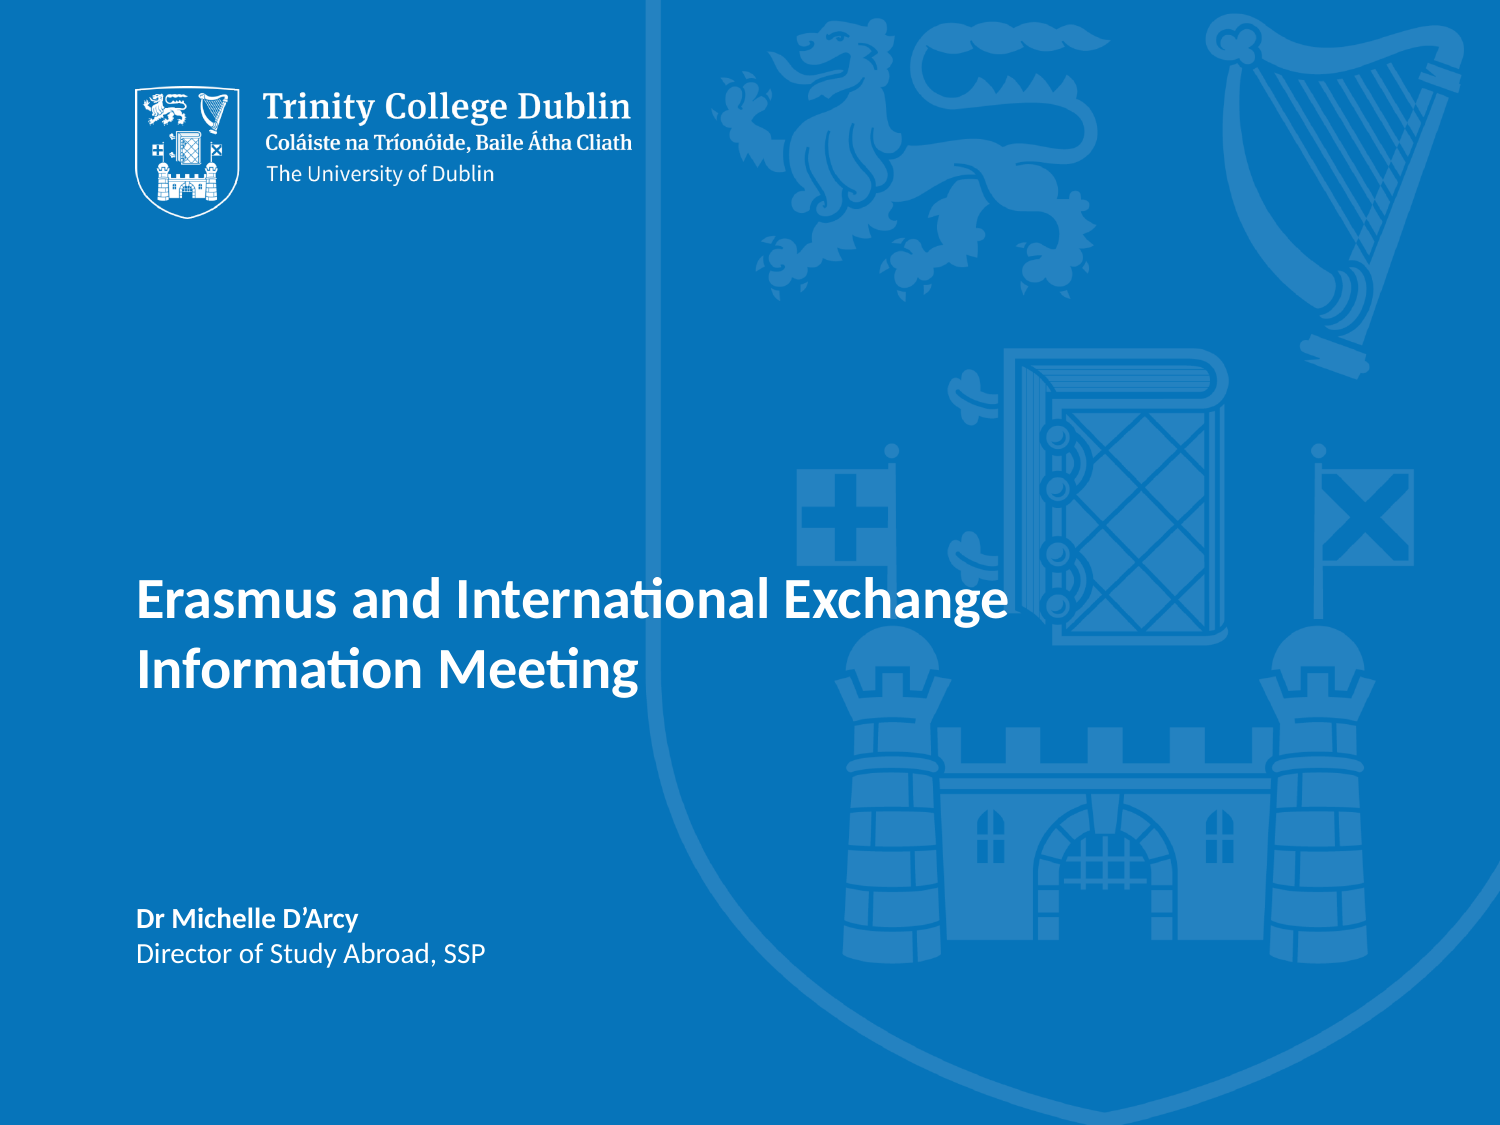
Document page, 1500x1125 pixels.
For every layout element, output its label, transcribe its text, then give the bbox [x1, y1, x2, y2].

title Erasmus and International Exchange Information Meeting [135, 609, 1367, 701]
picture [0, 0, 1500, 1125]
list Dr Michelle D’Arcy Director of Study Abroad, SSP [135, 899, 904, 1060]
